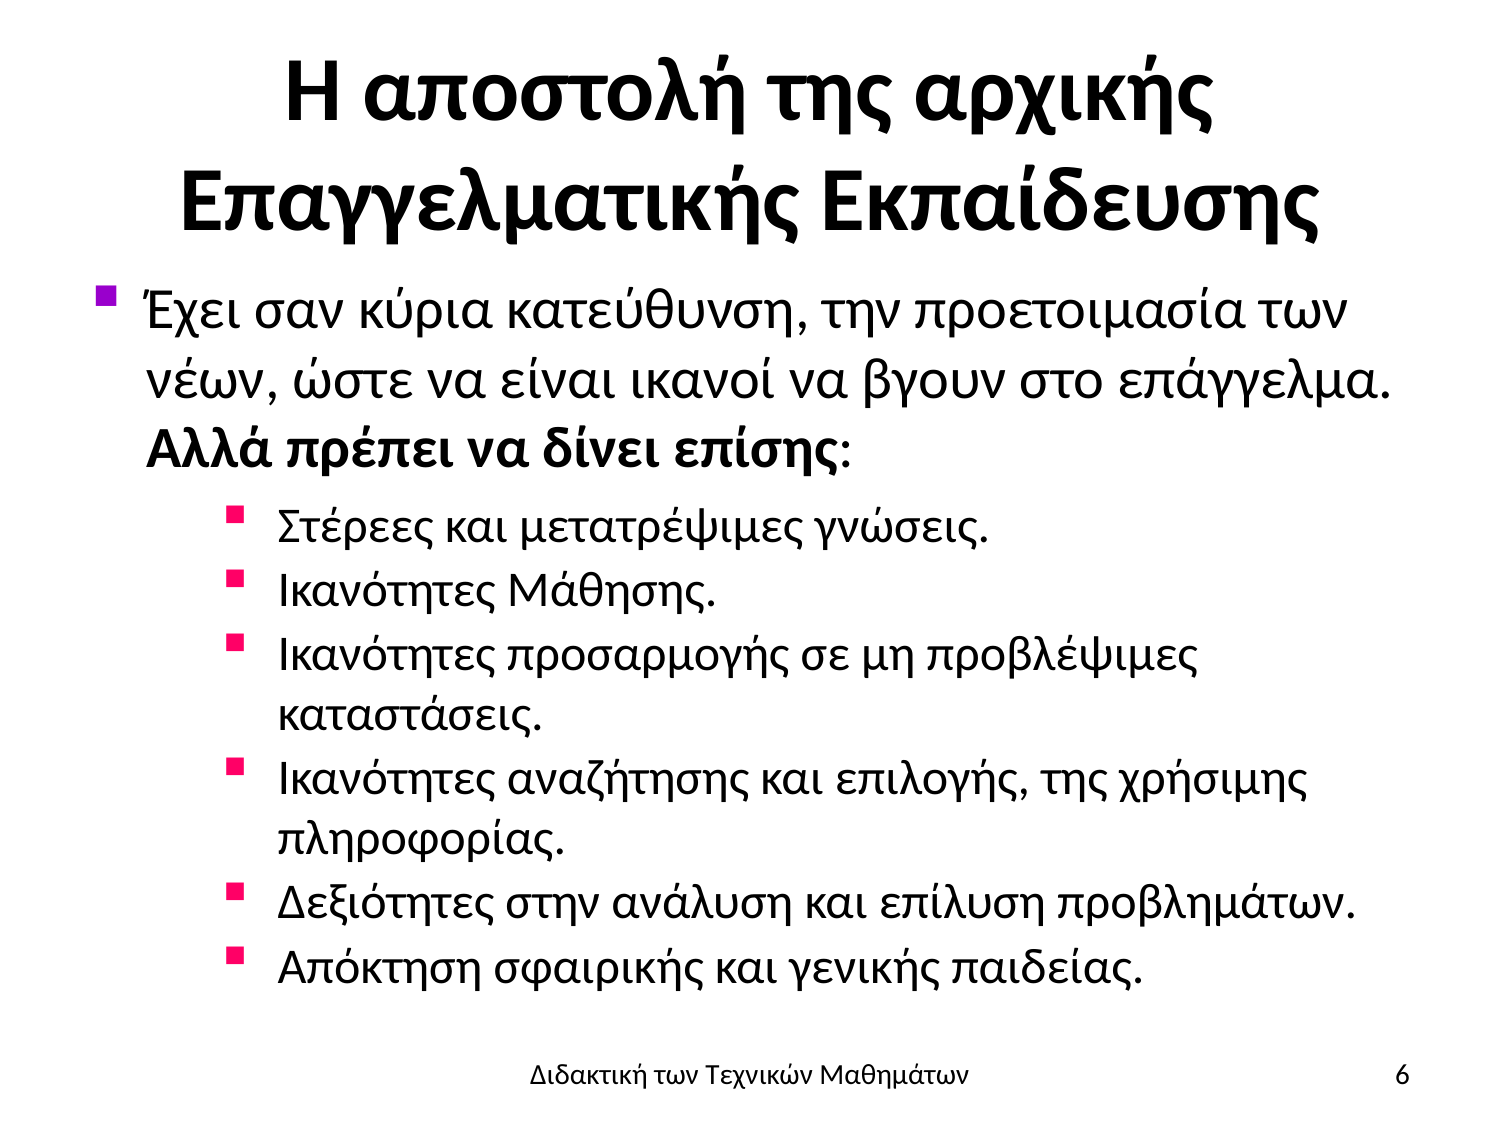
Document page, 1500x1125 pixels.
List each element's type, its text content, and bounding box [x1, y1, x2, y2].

footer Διδακτική των Τεχνικών Μαθημάτων [512, 1042, 988, 1103]
title Η αποστολή της αρχικής Επαγγελματικής Εκπαίδευσης [75, 45, 1425, 233]
slide_number 6 [1074, 1042, 1425, 1103]
list Έχει σαν κύρια κατεύθυνση, την προετοιμασία των νέων, ώστε να είναι ικανοί να βγουν στο επάγγελμα. Αλλά πρέπει να δίνει επίσης: Στέρεες και μετατρέψιμες γνώσεις. Ικανότητες Μάθησης. Ικανότητες προσαρμογής σε μη προβλέψιμες καταστάσεις. Ικανότητες αναζήτησης και επιλογής, της χρήσιμης πληροφορίας. Δεξιότητες στην ανάλυση και επίλυση προβλημάτων. Απόκτηση σφαιρικής και γενικής παιδείας. [75, 262, 1425, 1005]
